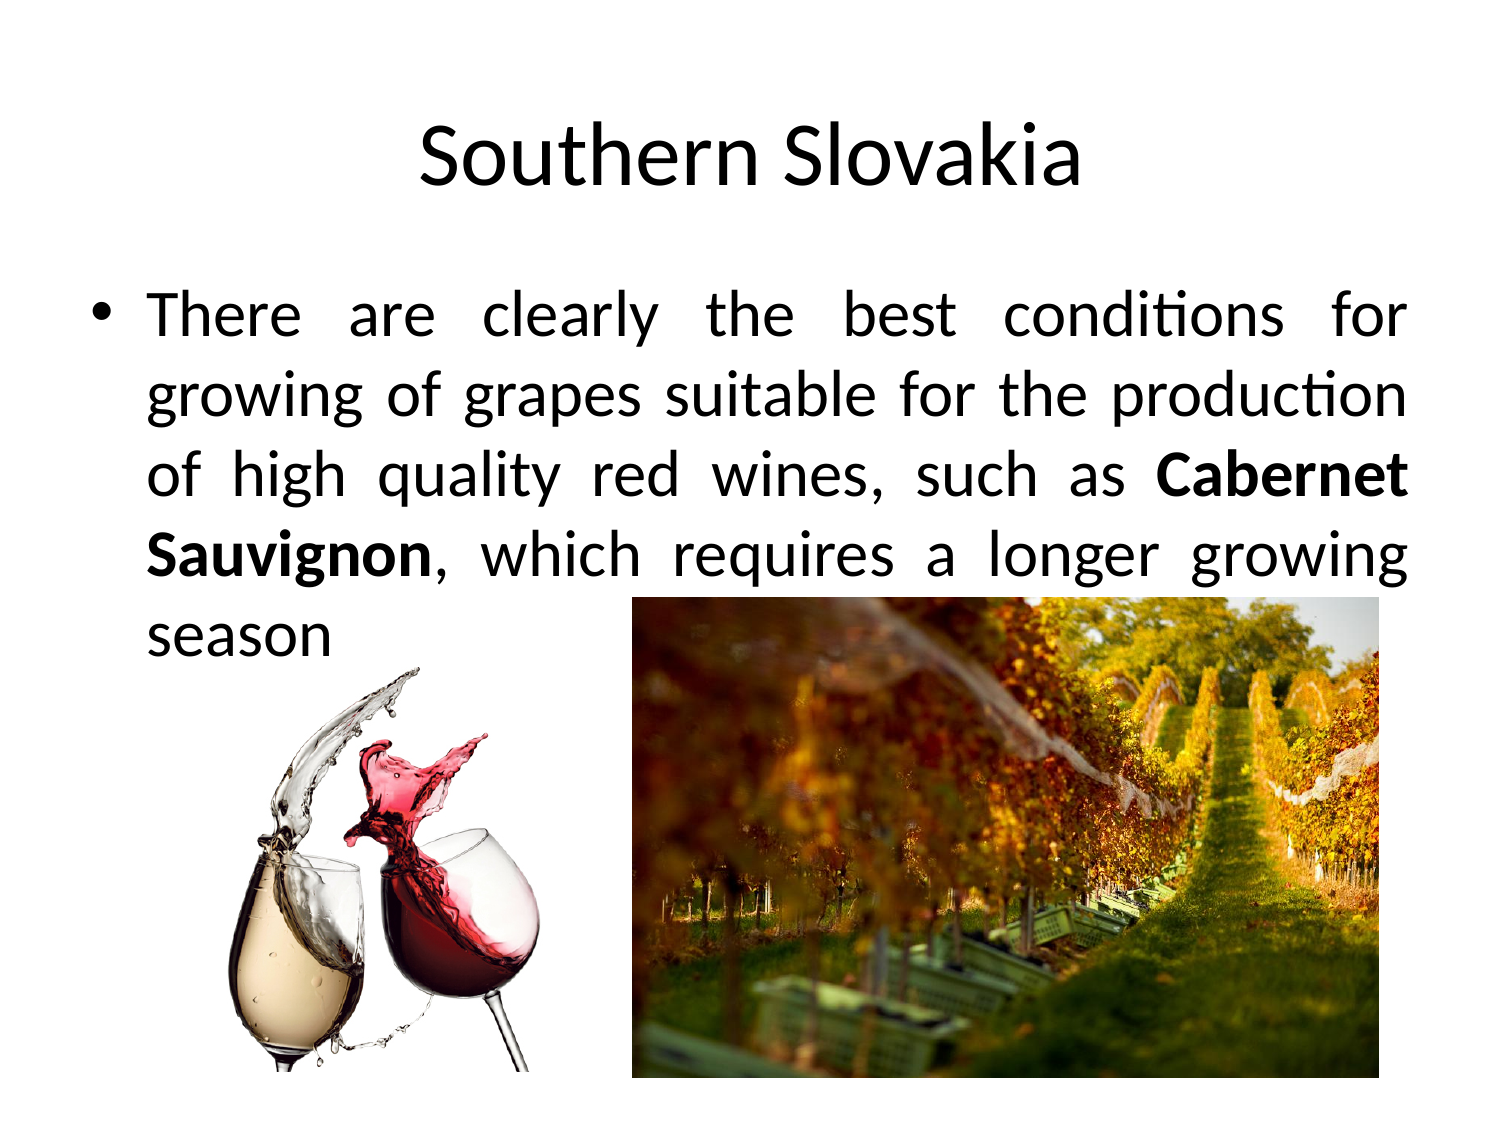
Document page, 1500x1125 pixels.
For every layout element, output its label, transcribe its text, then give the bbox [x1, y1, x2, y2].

list There are clearly the best conditions for growing of grapes suitable for the production of high quality red wines, such as Cabernet Sauvignon, which requires a longer growing season [75, 262, 1425, 1005]
picture [632, 597, 1380, 1078]
picture [187, 667, 591, 1072]
title Southern Slovakia [76, 54, 1427, 243]
